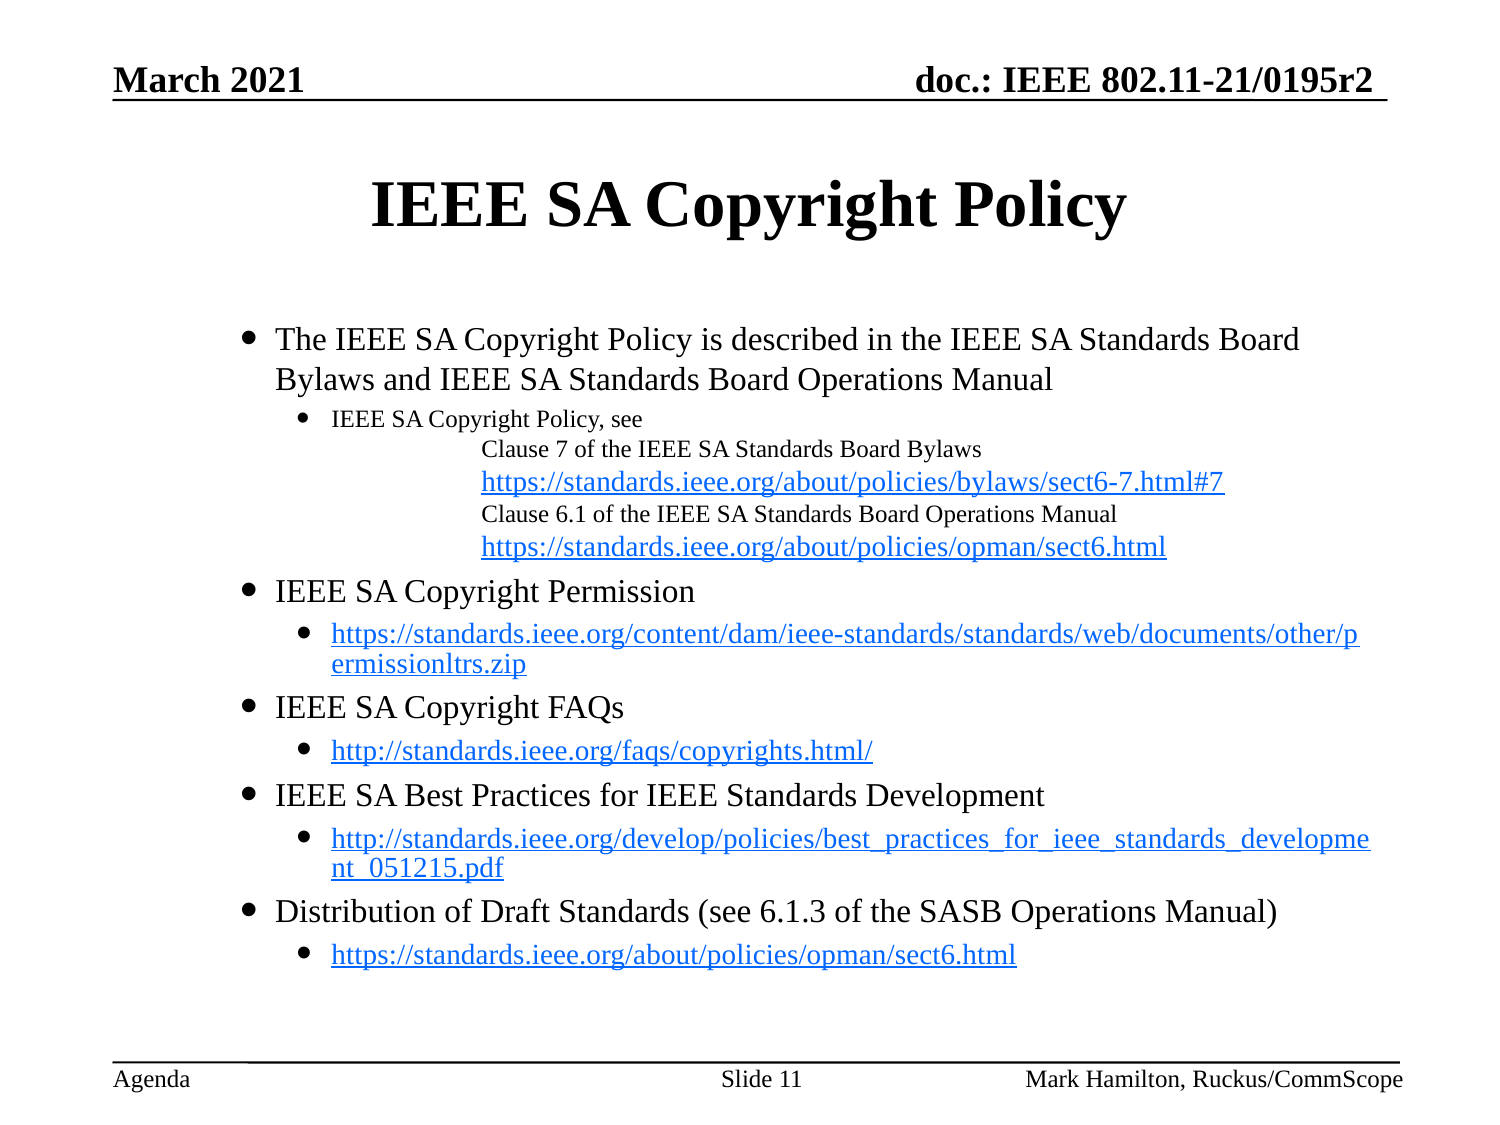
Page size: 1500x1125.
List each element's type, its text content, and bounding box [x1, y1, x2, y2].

title IEEE SA Copyright Policy [112, 112, 1388, 288]
list The IEEE SA Copyright Policy is described in the IEEE SA Standards Board Bylaws and IEEE SA Standards Board Operations Manual IEEE SA Copyright Policy, see Clause 7 of the IEEE SA Standards Board Bylaws https://standards.ieee.org/about/policies/bylaws/sect6-7.html#7 Clause 6.1 of the IEEE SA Standards Board Operations Manual https://standards.ieee.org/about/policies/opman/sect6.html IEEE SA Copyright Permission https://standards.ieee.org/content/dam/ieee-standards/standards/web/documents/other/permissionltrs.zip IEEE SA Copyright FAQs http://standards.ieee.org/faqs/copyrights.html/ IEEE SA Best Practices for IEEE Standards Development http://standards.ieee.org/develop/policies/best_practices_for_ieee_standards_development_051215.pdf Distribution of Draft Standards (see 6.1.3 of the SASB Operations Manual) https://standards.ieee.org/about/policies/opman/sect6.html [112, 309, 1388, 816]
